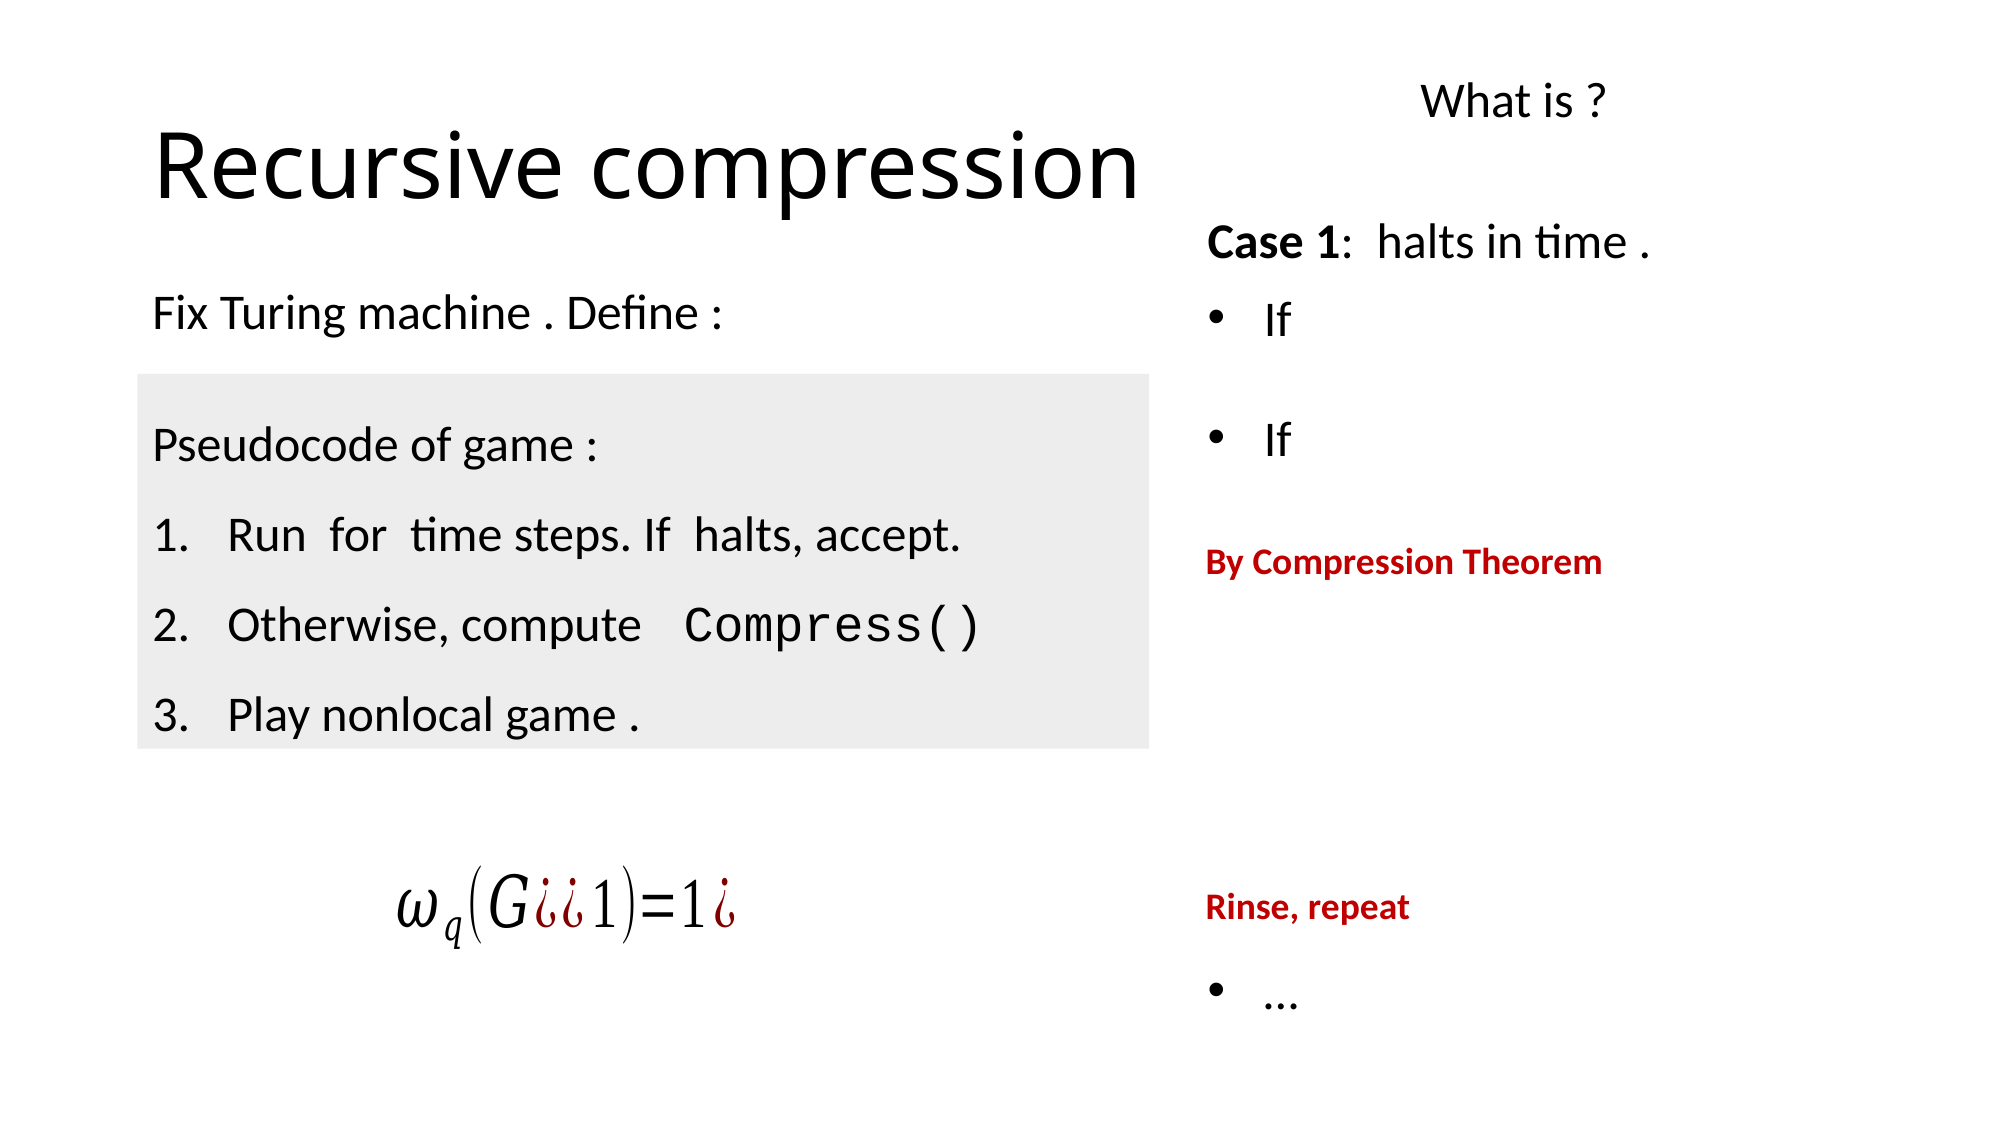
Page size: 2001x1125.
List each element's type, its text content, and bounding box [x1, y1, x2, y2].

title Recursive compression [137, 59, 1863, 278]
text_box By Compression Theorem [1190, 529, 1716, 590]
text_box Rinse, repeat [1190, 874, 1716, 934]
